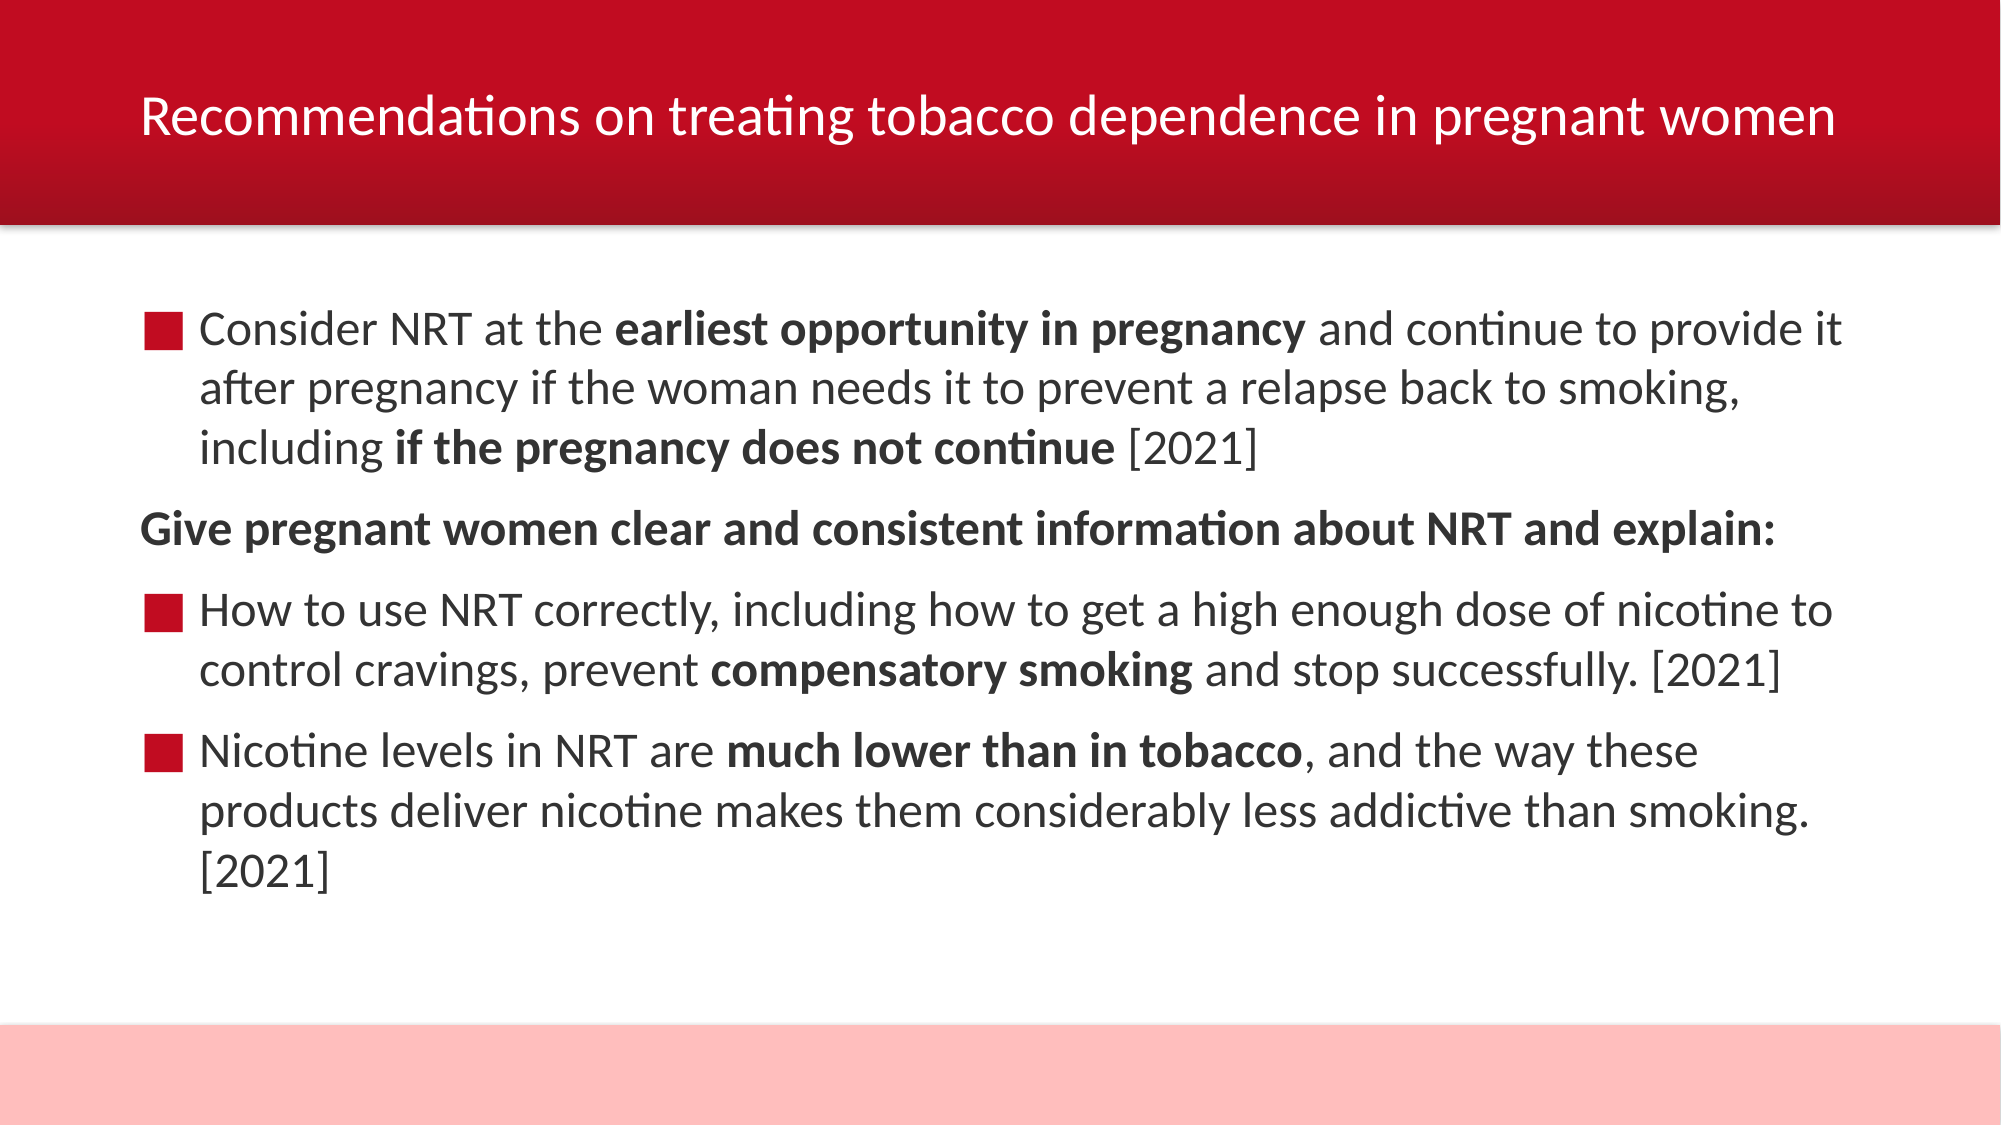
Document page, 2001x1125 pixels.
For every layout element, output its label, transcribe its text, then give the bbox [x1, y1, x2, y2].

title Recommendations on treating tobacco dependence in pregnant women [125, 24, 1867, 200]
list Consider NRT at the earliest opportunity in pregnancy and continue to provide it after pregnancy if the woman needs it to prevent a relapse back to smoking, including if the pregnancy does not continue [2021] Give pregnant women clear and consistent information about NRT and explain: How to use NRT correctly, including how to get a high enough dose of nicotine to control cravings, prevent compensatory smoking and stop successfully. [2021] Nicotine levels in NRT are much lower than in tobacco, and the way these products deliver nicotine makes them considerably less addictive than smoking. [2021] [125, 287, 1868, 975]
